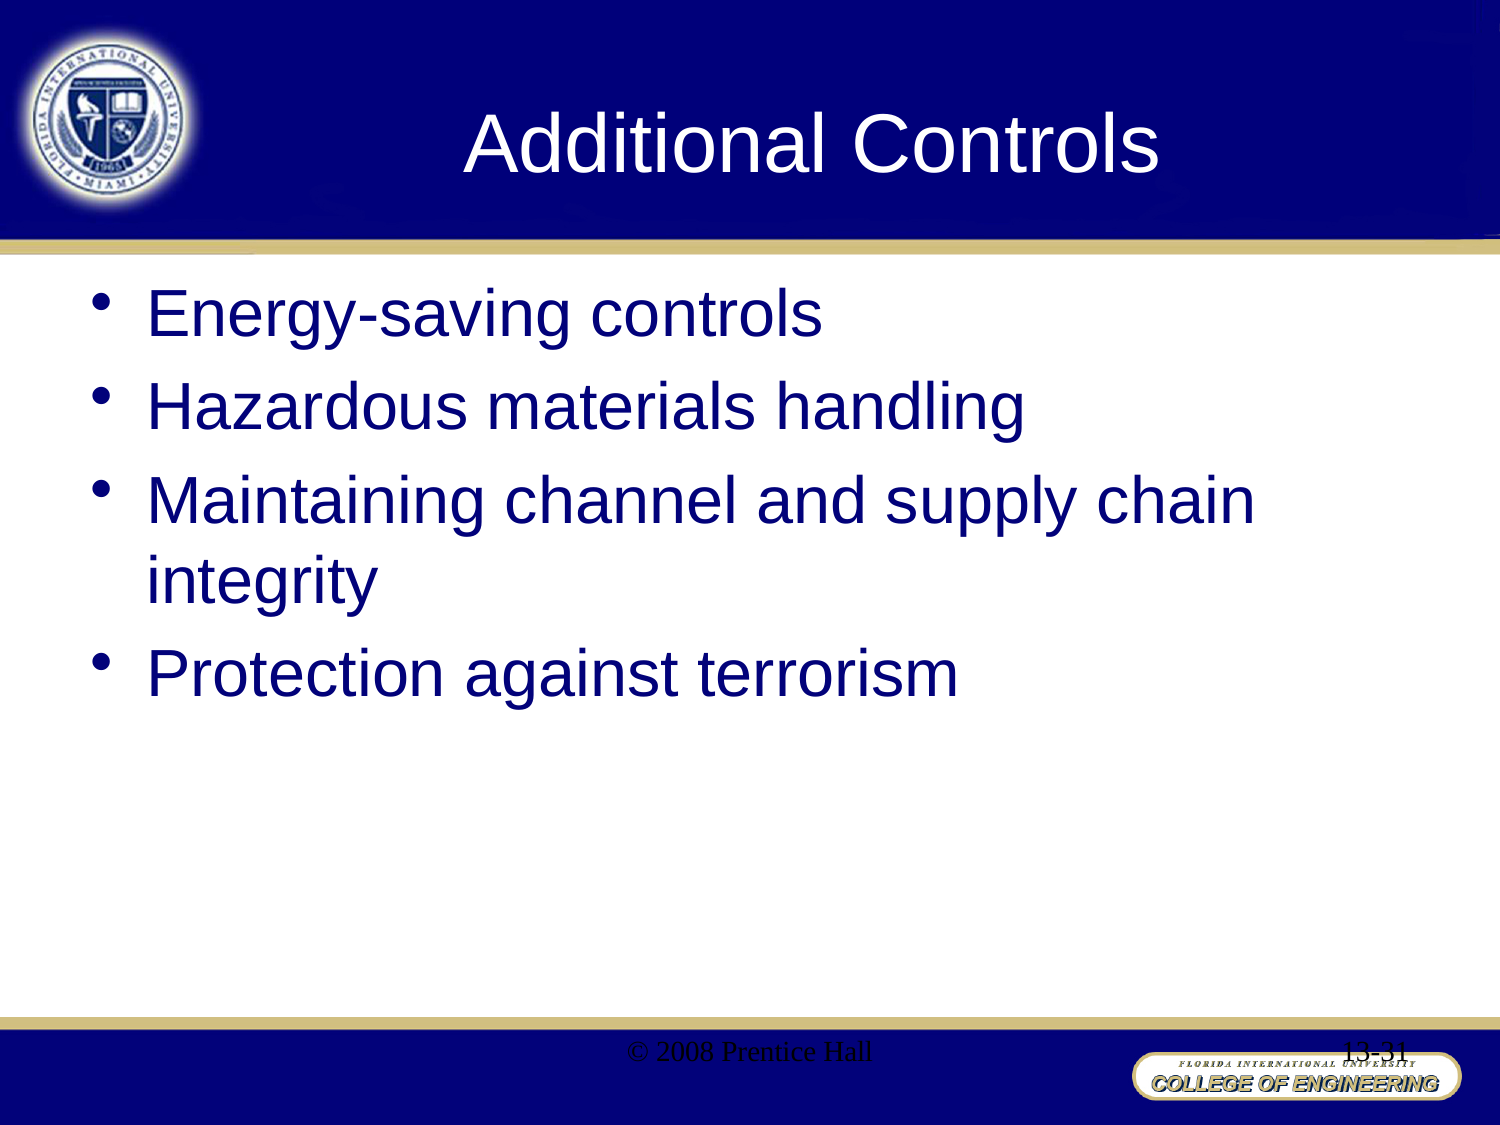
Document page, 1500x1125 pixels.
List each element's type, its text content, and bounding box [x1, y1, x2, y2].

picture [0, 0, 1500, 1125]
slide_number 13-31 [1074, 1024, 1426, 1103]
title Additional Controls [199, 44, 1426, 233]
list Energy-saving controls Hazardous materials handling Maintaining channel and supply chain integrity Protection against terrorism [74, 262, 1426, 1006]
footer © 2008 Prentice Hall [512, 1024, 988, 1103]
